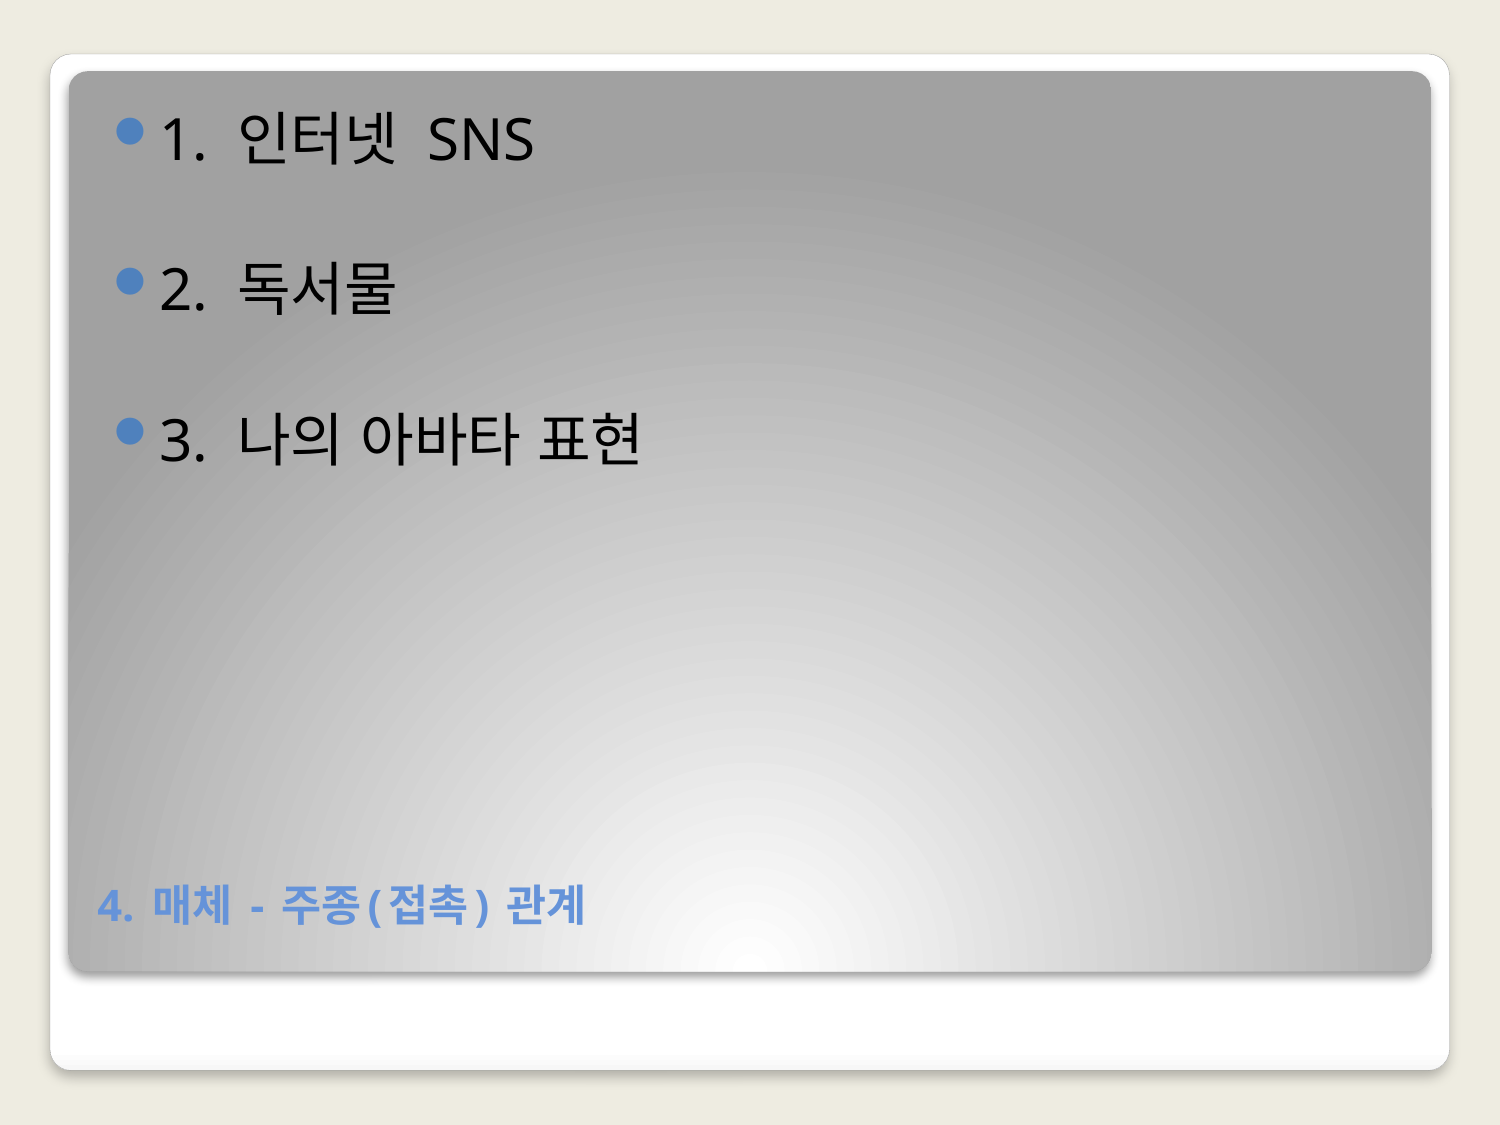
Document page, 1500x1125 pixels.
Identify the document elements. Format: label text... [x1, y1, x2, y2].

title 4. 매체 - 주종(접촉) 관계 [82, 817, 1425, 990]
list 1. 인터넷 SNS 2. 독서물 3. 나의 아바타 표현 [82, 86, 1425, 774]
